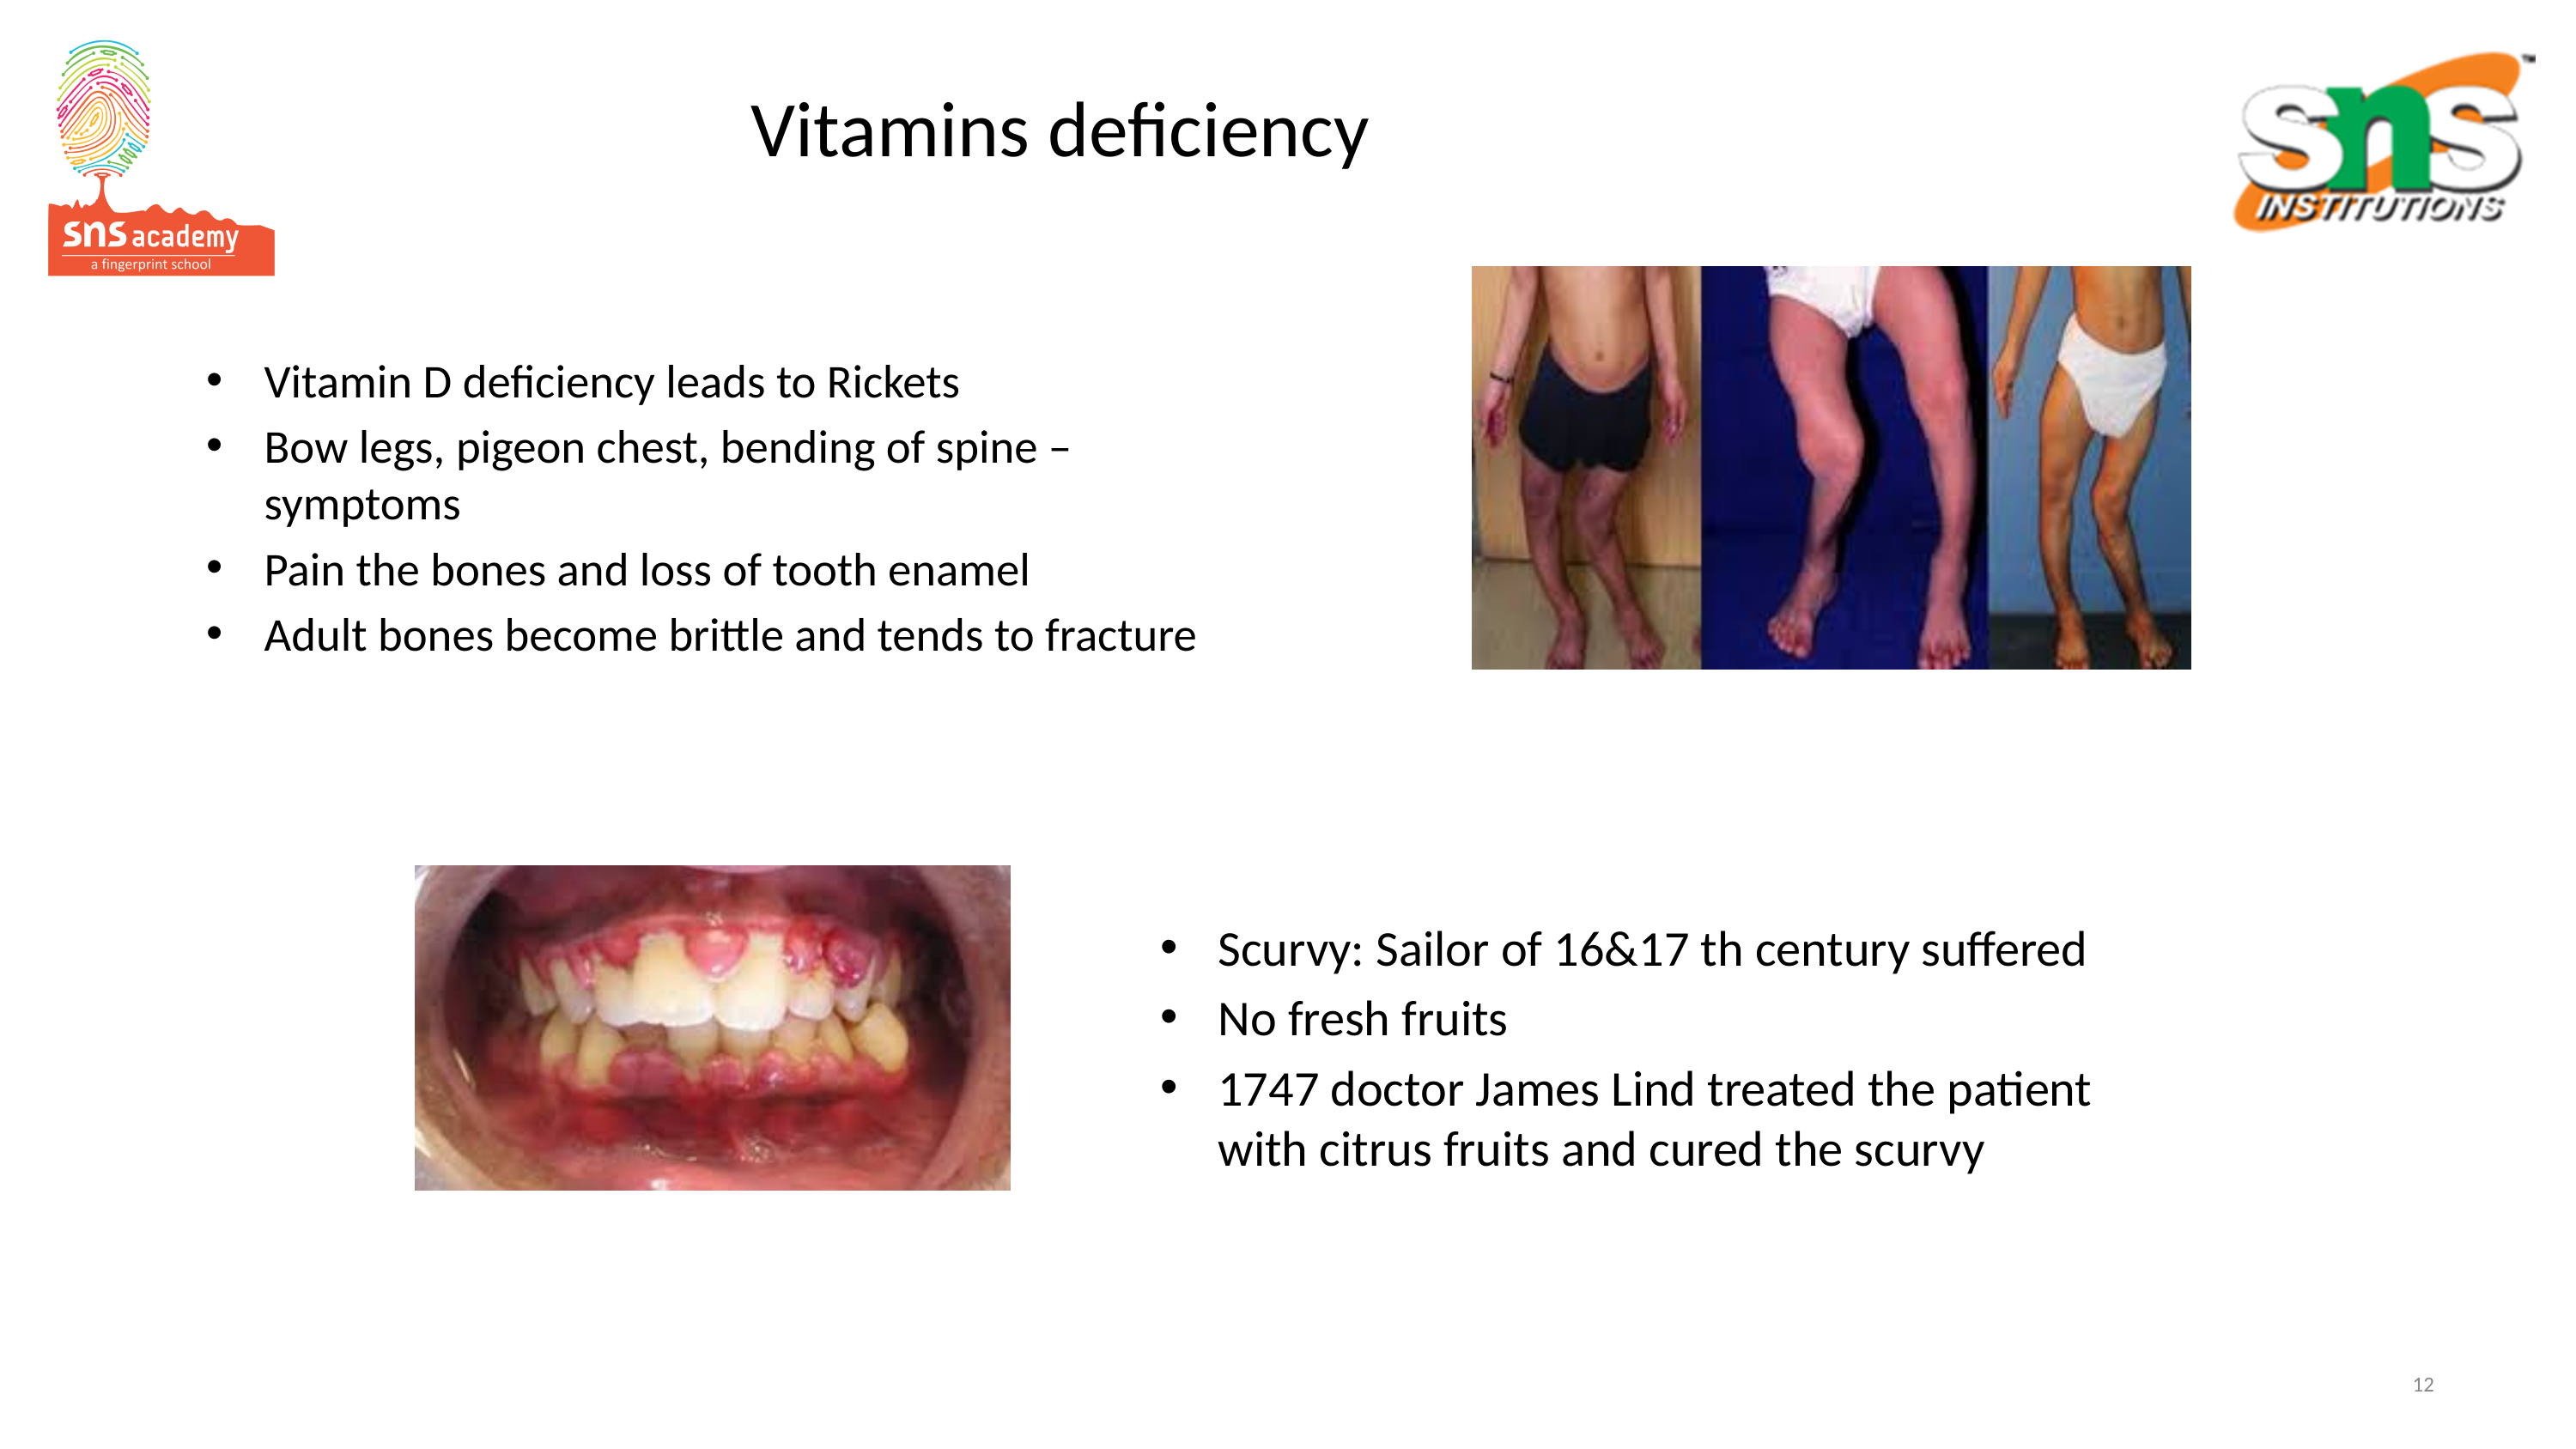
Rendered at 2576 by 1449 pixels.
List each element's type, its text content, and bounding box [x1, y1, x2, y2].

picture [1472, 266, 2191, 670]
picture [38, 33, 280, 285]
list Scurvy: Sailor of 16&17 th century suffered No fresh fruits 1747 doctor James Lind treated the patient with citrus fruits and cured the scurvy [1140, 909, 2191, 1234]
picture [2233, 50, 2536, 233]
title Vitamins deficiency [489, 71, 1649, 179]
slide_number 12 [2146, 1357, 2447, 1410]
list Vitamin D deficiency leads to Rickets Bow legs, pigeon chest, bending of spine – symptoms Pain the bones and loss of tooth enamel Adult bones become brittle and tends to fracture [185, 344, 1288, 670]
picture [415, 865, 1011, 1191]
